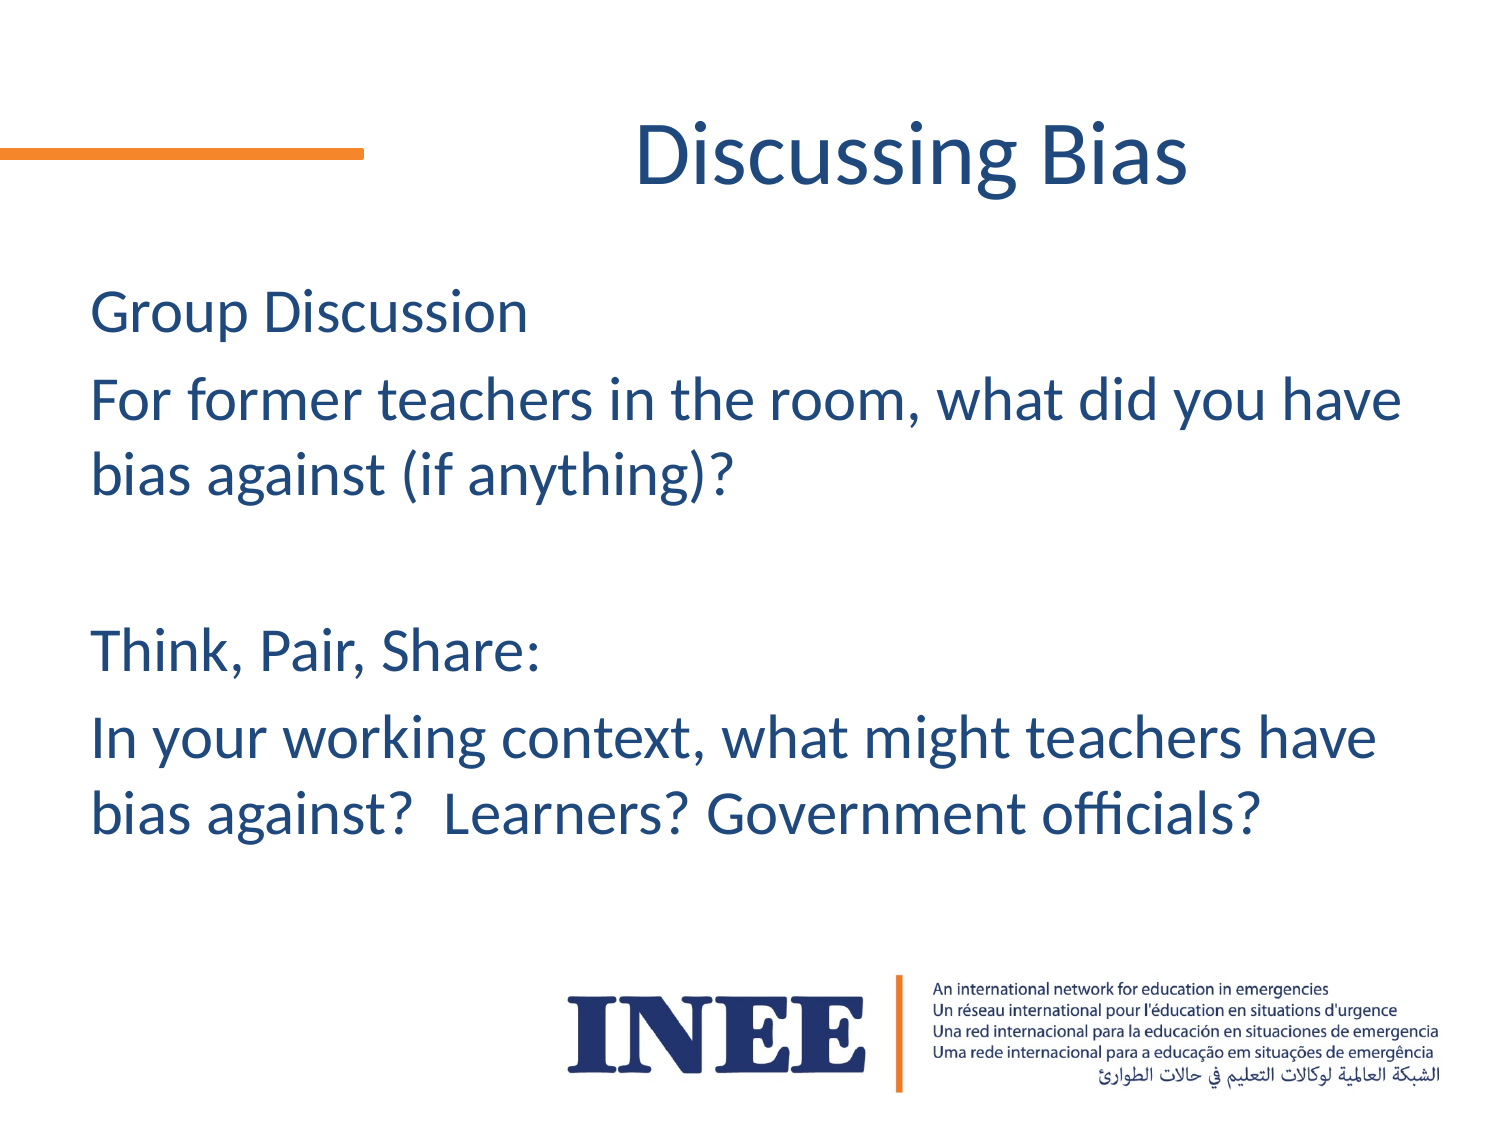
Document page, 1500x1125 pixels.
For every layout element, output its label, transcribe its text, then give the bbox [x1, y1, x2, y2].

title Discussing Bias [399, 45, 1425, 250]
picture [537, 962, 1478, 1108]
list Group Discussion For former teachers in the room, what did you have bias against (if anything)? Think, Pair, Share: In your working context, what might teachers have bias against? Learners? Government officials? [75, 262, 1425, 900]
